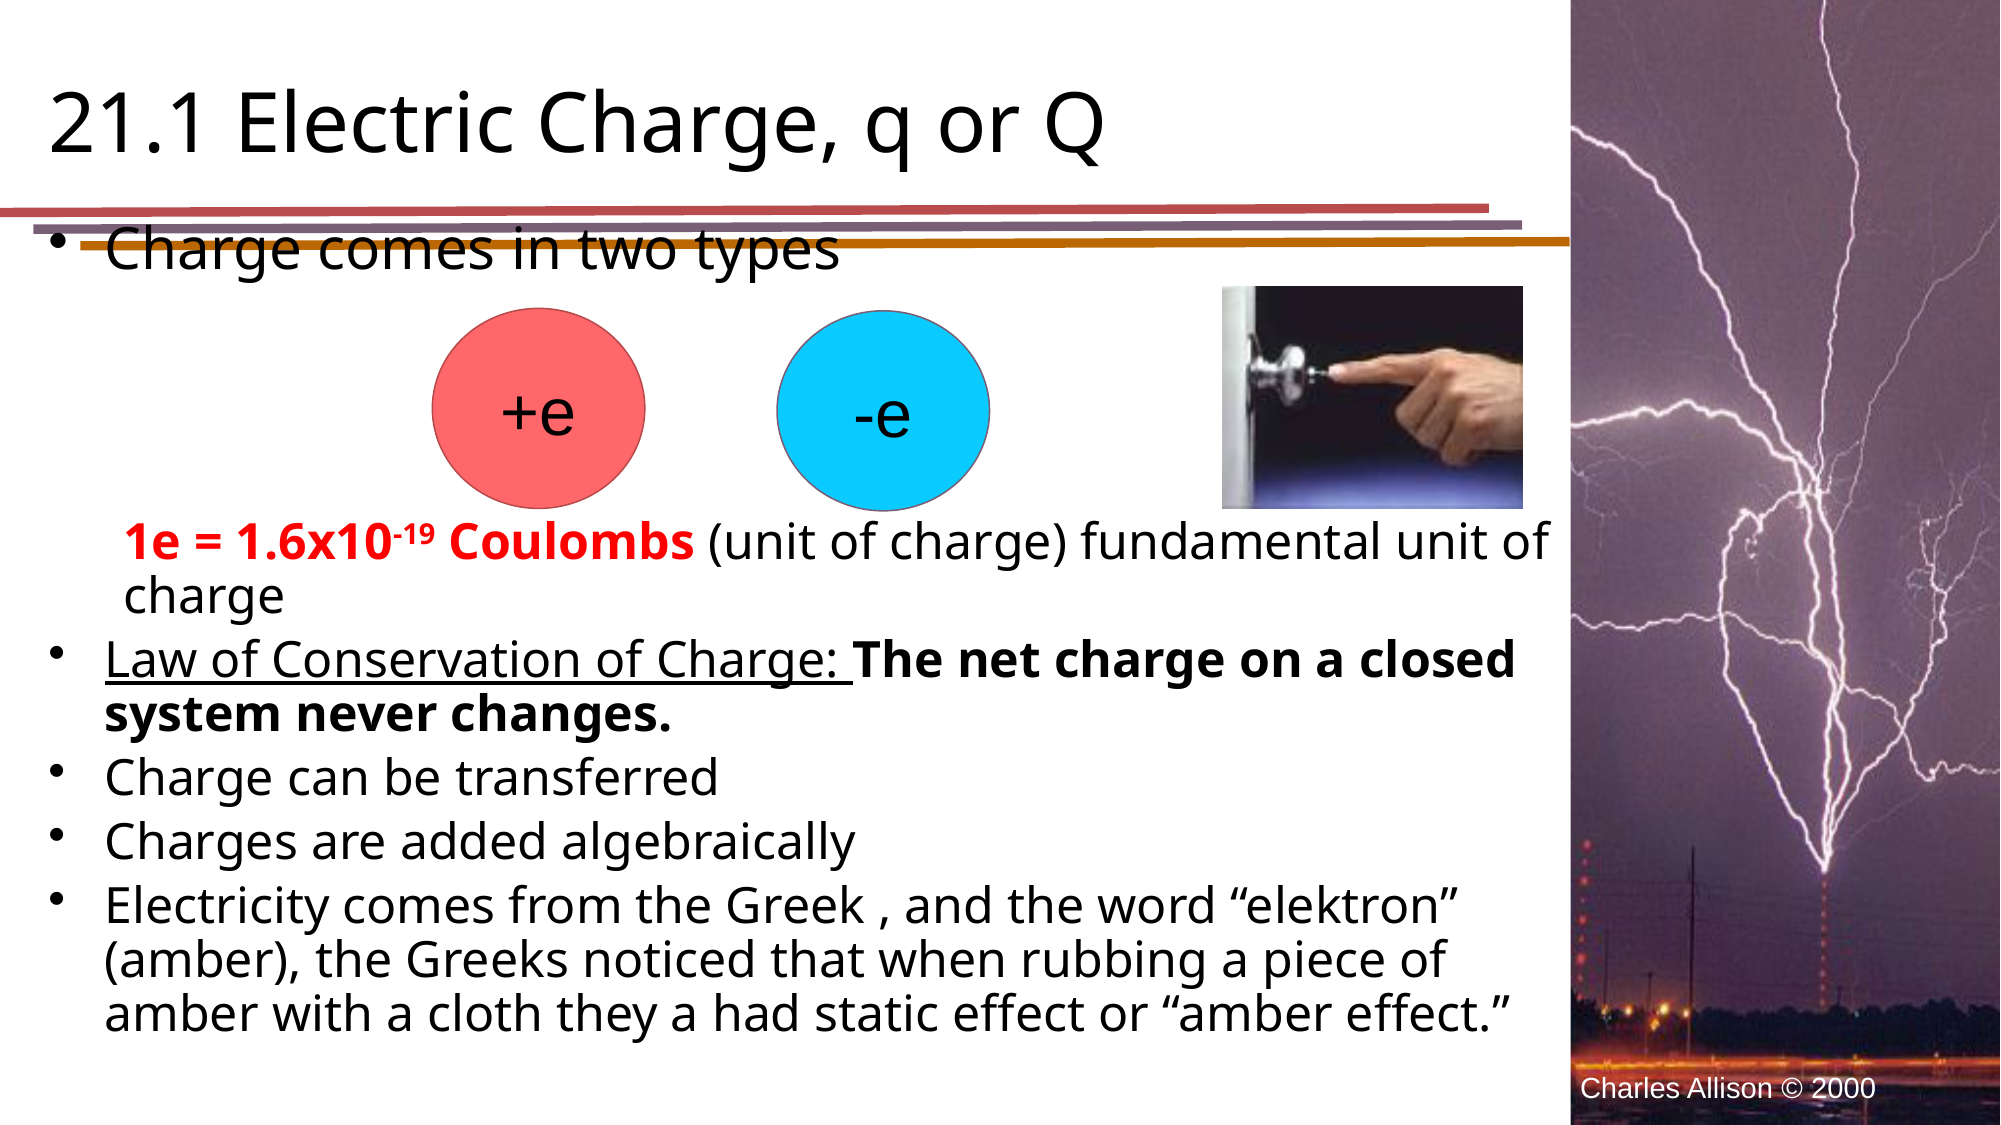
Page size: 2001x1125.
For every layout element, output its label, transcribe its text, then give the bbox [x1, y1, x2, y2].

text_box -e [777, 310, 990, 511]
picture [1222, 285, 1523, 509]
list Charge comes in two types 1e = 1.6x10-19 Coulombs (unit of charge) fundamental unit of charge Law of Conservation of Charge: The net charge on a closed system never changes. Charge can be transferred Charges are added algebraically Electricity comes from the Greek , and the word “elektron” (amber), the Greeks noticed that when rubbing a piece of amber with a cloth they a had static effect or “amber effect.” [33, 212, 1579, 1125]
text_box +e [432, 308, 645, 509]
picture [1570, 0, 2000, 1125]
title 21.1 Electric Charge, q or Q [33, 24, 1734, 213]
